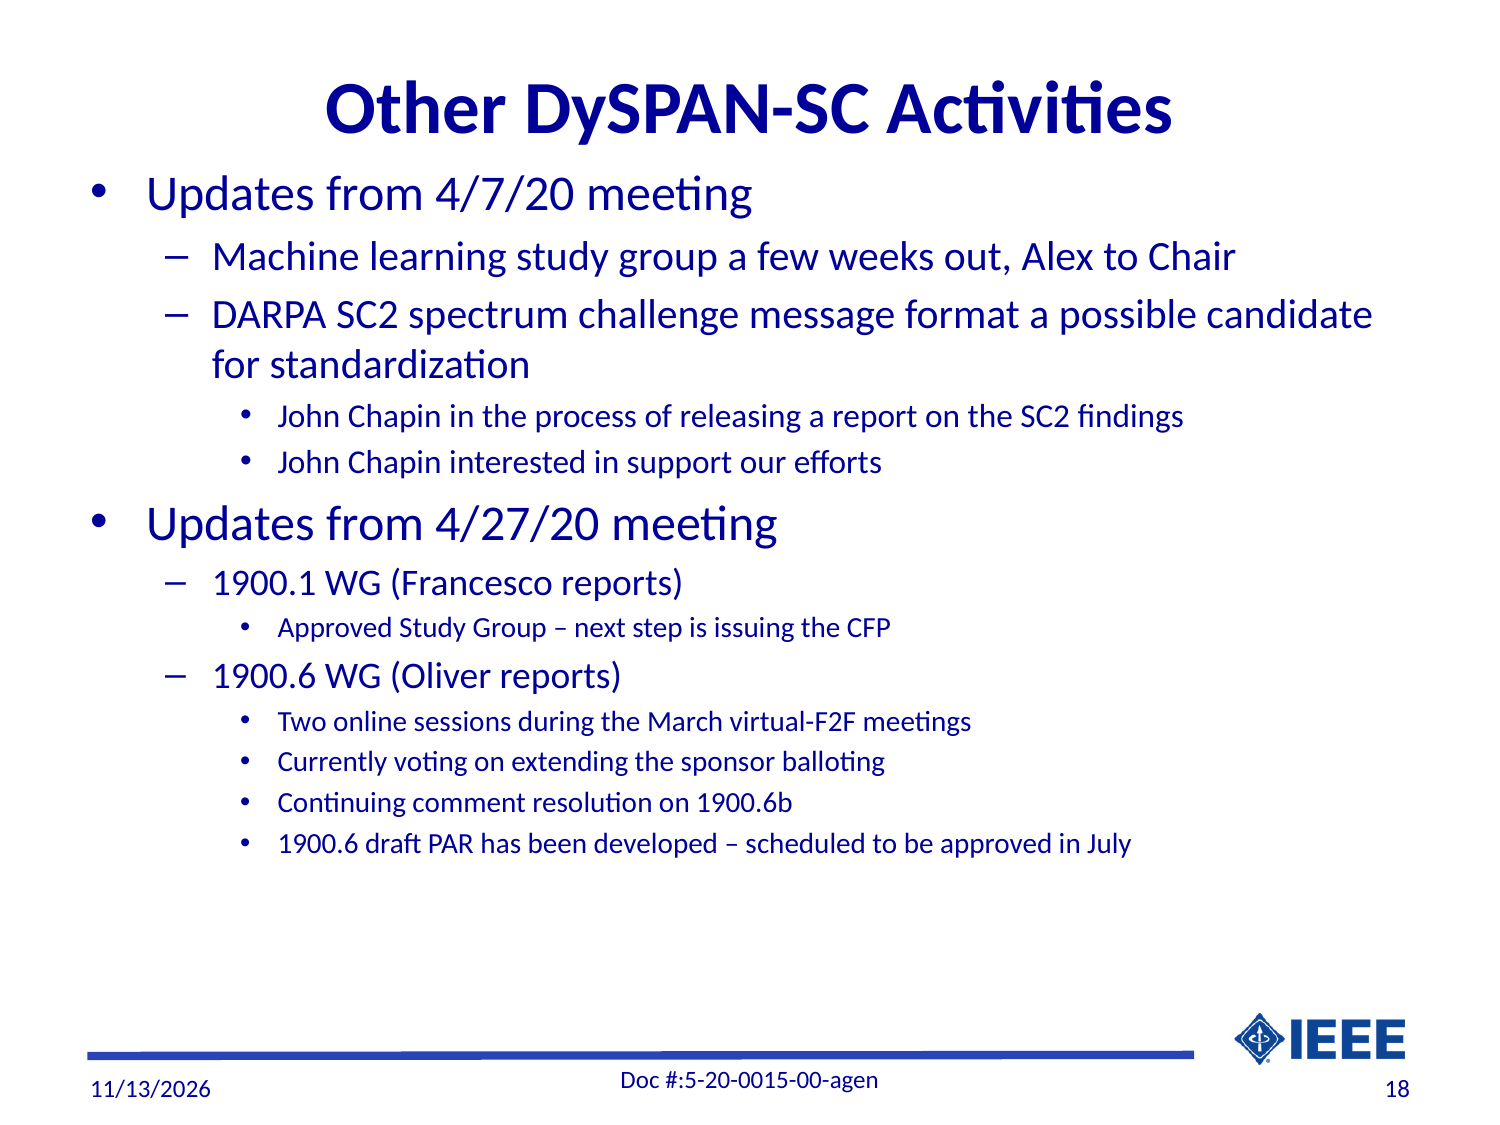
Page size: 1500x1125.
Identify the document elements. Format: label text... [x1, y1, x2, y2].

title Other DySPAN-SC Activities [75, 45, 1425, 152]
footer Doc #:5-20-0015-00-agen [496, 1054, 1004, 1103]
slide_number 18 [1074, 1057, 1425, 1118]
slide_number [75, 1057, 425, 1118]
list Updates from 4/7/20 meeting Machine learning study group a few weeks out, Alex to Chair DARPA SC2 spectrum challenge message format a possible candidate for standardization John Chapin in the process of releasing a report on the SC2 findings John Chapin interested in support our efforts Updates from 4/27/20 meeting 1900.1 WG (Francesco reports) Approved Study Group – next step is issuing the CFP 1900.6 WG (Oliver reports) Two online sessions during the March virtual-F2F meetings Currently voting on extending the sponsor balloting Continuing comment resolution on 1900.6b 1900.6 draft PAR has been developed – scheduled to be approved in July [75, 152, 1425, 1038]
picture [1231, 1038, 1406, 1057]
